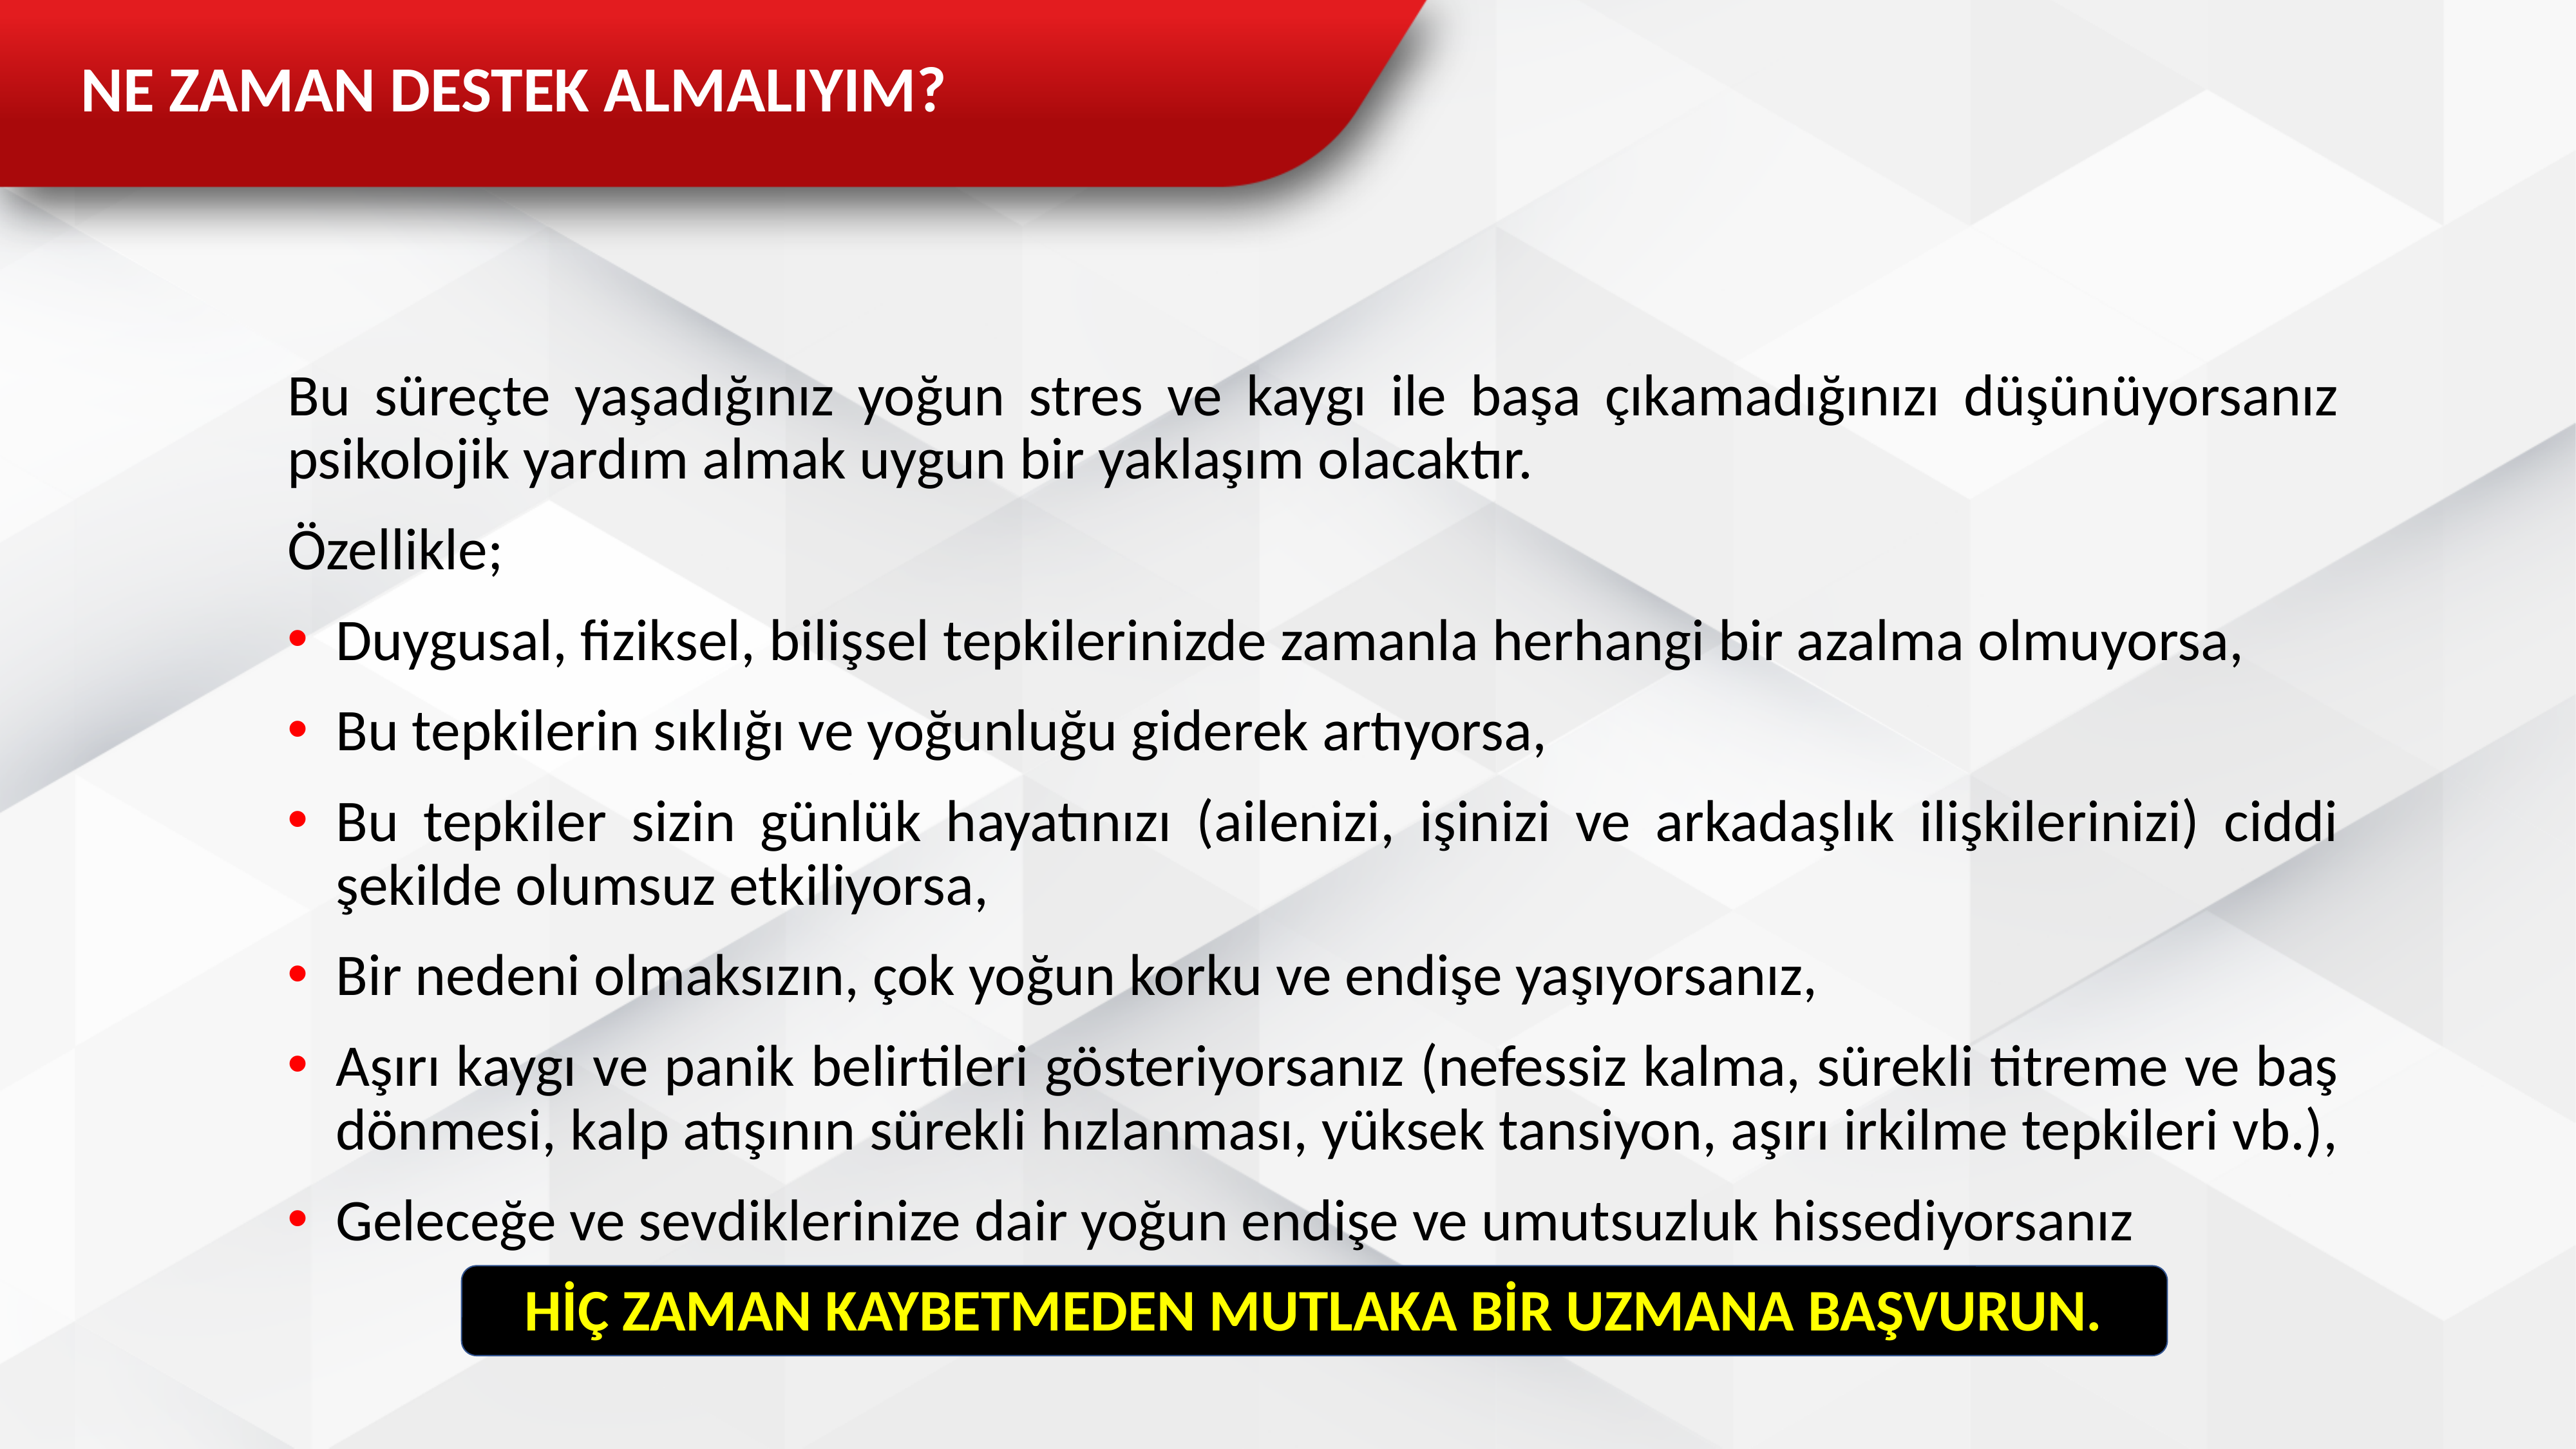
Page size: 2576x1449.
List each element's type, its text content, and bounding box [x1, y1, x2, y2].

text_box NE ZAMAN DESTEK ALMALIYIM? [71, 43, 1245, 130]
text_box Bu süreçte yaşadığınız yoğun stres ve kaygı ile başa çıkamadığınızı düşünüyorsanız psikolojik yardım almak uygun bir yaklaşım olacaktır. Özellikle; Duygusal, fiziksel, bilişsel tepkilerinizde zamanla herhangi bir azalma olmuyorsa, Bu tepkilerin sıklığı ve yoğunluğu giderek artıyorsa, Bu tepkiler sizin günlük hayatınızı (ailenizi, işinizi ve arkadaşlık ilişkilerinizi) ciddi şekilde olumsuz etkiliyorsa, Bir nedeni olmaksızın, çok yoğun korku ve endişe yaşıyorsanız, Aşırı kaygı ve panik belirtileri gösteriyorsanız (nefessiz kalma, sürekli titreme ve baş dönmesi, kalp atışının sürekli hızlanması, yüksek tansiyon, aşırı irkilme tepkileri vb.), Geleceğe ve sevdiklerinize dair yoğun endişe ve umutsuzluk hissediyorsanız HİÇ ZAMAN KAYBETMEDEN MUTLAKA BİR UZMANA BAŞVURUN. [278, 359, 2351, 1324]
text_box [460, 1324, 2168, 1357]
picture [0, 0, 2576, 1449]
